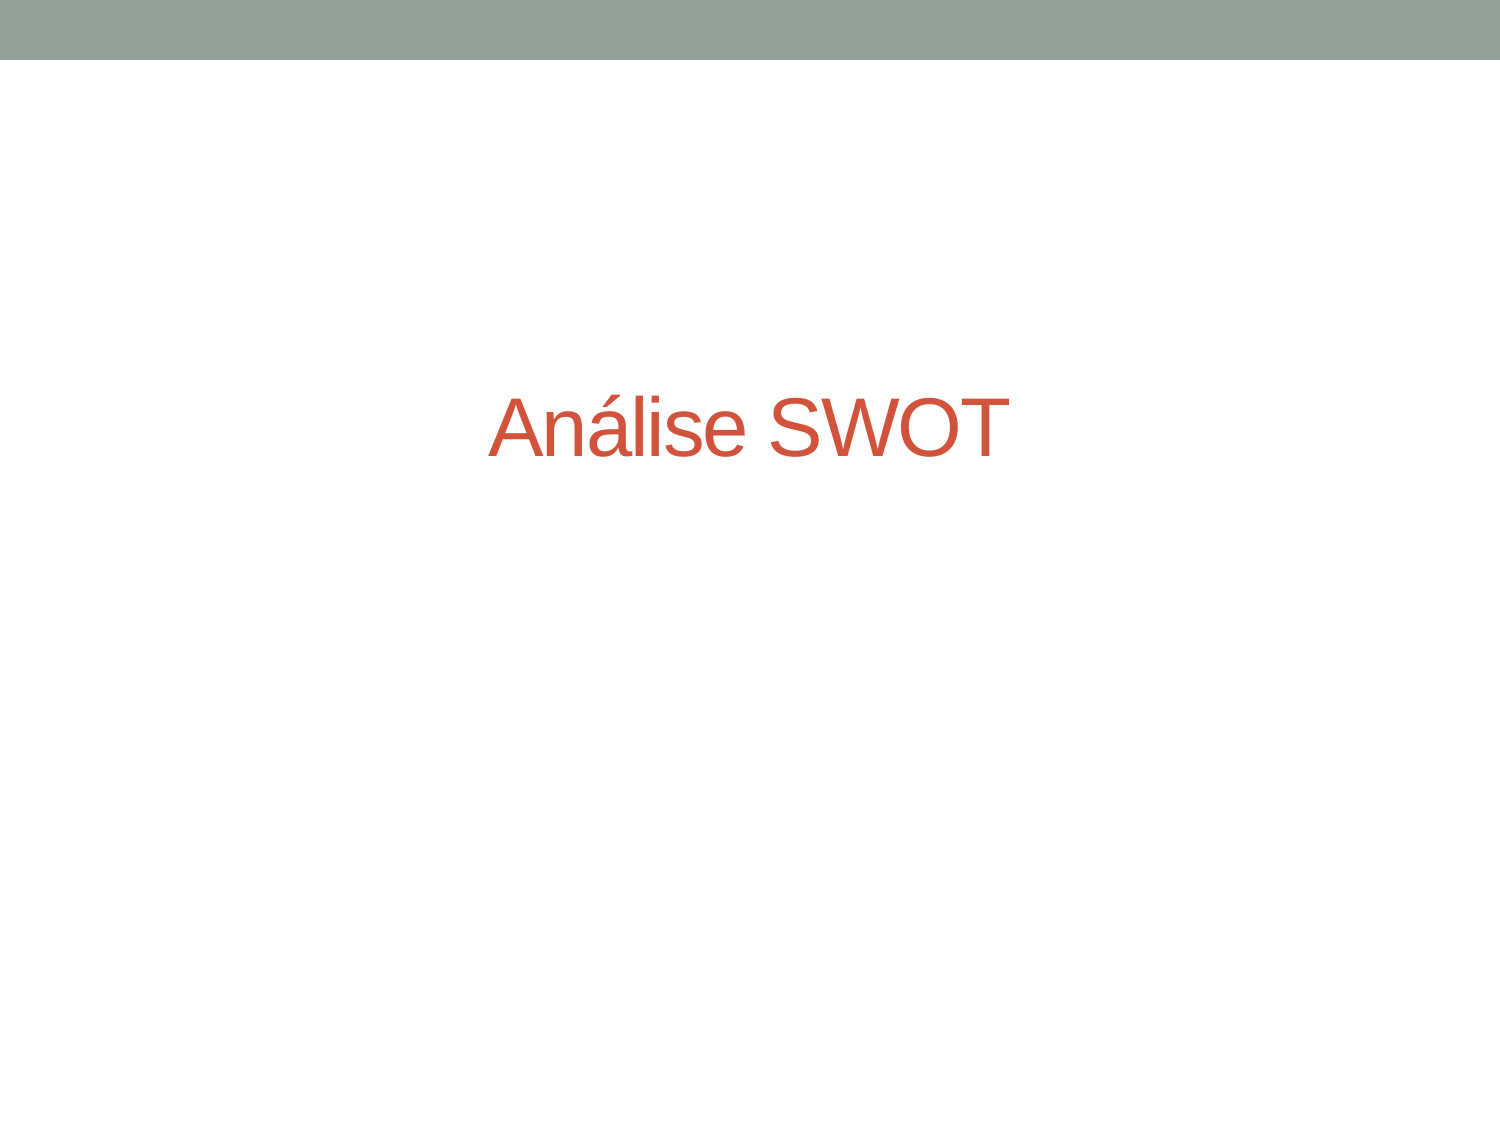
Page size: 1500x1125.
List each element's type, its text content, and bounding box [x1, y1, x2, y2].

title Análise SWOT [75, 342, 1425, 505]
